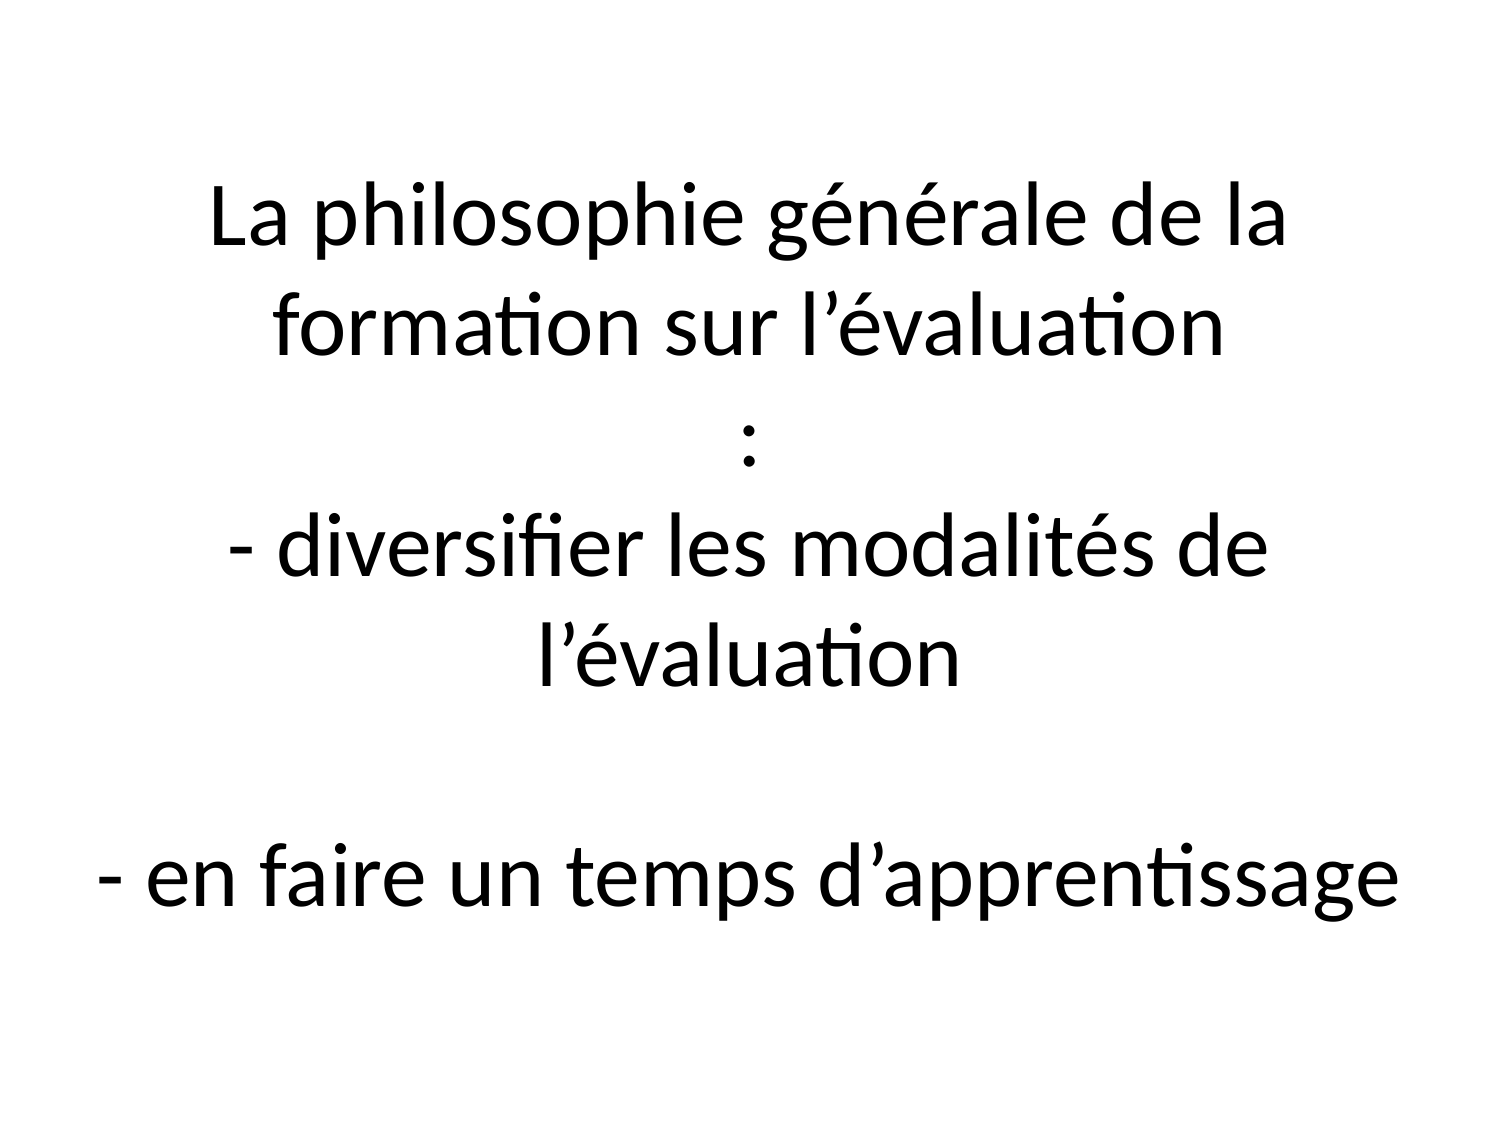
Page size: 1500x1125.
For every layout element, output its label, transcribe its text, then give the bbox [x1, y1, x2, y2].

title La philosophie générale de la formation sur l’évaluation : - diversifier les modalités de l’évaluation - en faire un temps d’apprentissage [75, 45, 1425, 1034]
